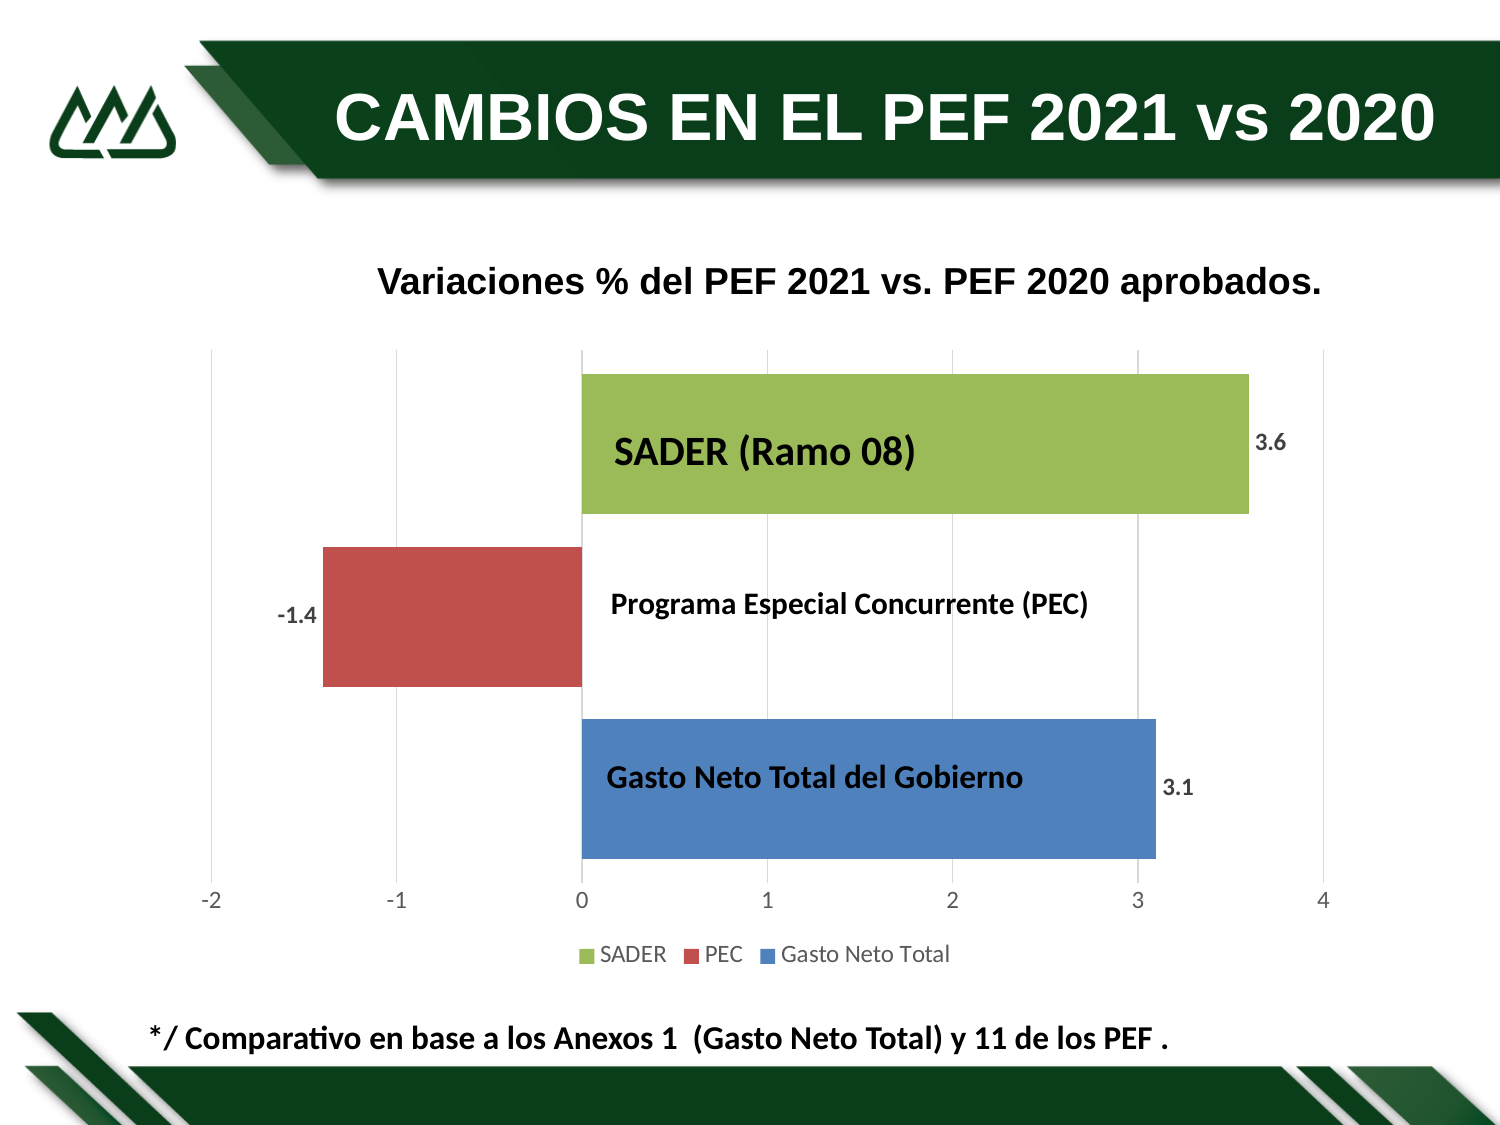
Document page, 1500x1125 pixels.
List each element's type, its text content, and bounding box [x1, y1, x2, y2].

chart [177, 337, 1354, 976]
text_box Variaciones % del PEF 2021 vs. PEF 2020 aprobados. [362, 249, 1339, 310]
title CAMBIOS EN EL PEF 2021 vs 2020 [272, 45, 1500, 184]
text_box */ Comparativo en base a los Anexos 1 (Gasto Neto Total) y 11 de los PEF . [132, 1008, 1186, 1064]
picture [0, 2, 1500, 1125]
